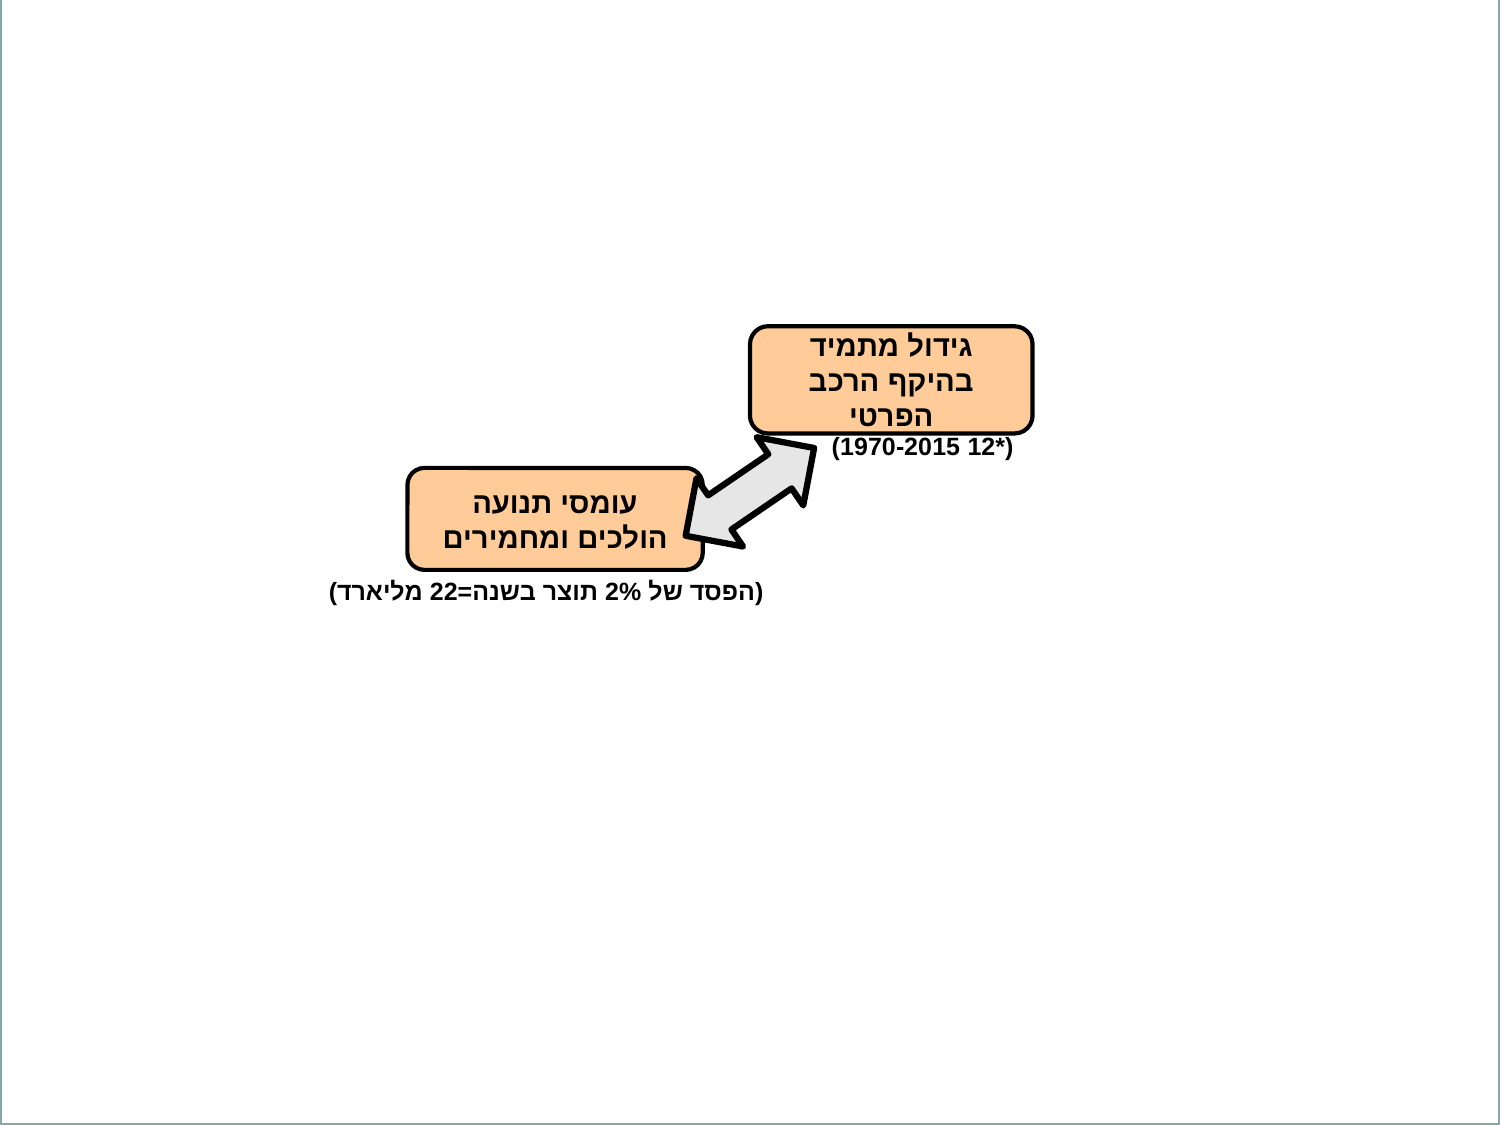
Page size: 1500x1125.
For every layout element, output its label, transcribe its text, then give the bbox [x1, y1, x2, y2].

text_box [0, 0, 1500, 1125]
text_box (*12 1970-2015) [816, 422, 1029, 468]
text_box [683, 435, 816, 549]
text_box (הפסד של 2% תוצר בשנה=22 מליארד) [314, 567, 779, 613]
text_box גידול מתמיד בהיקף הרכב הפרטי [747, 324, 1035, 436]
text_box עומסי תנועה הולכים ומחמירים [405, 465, 705, 567]
